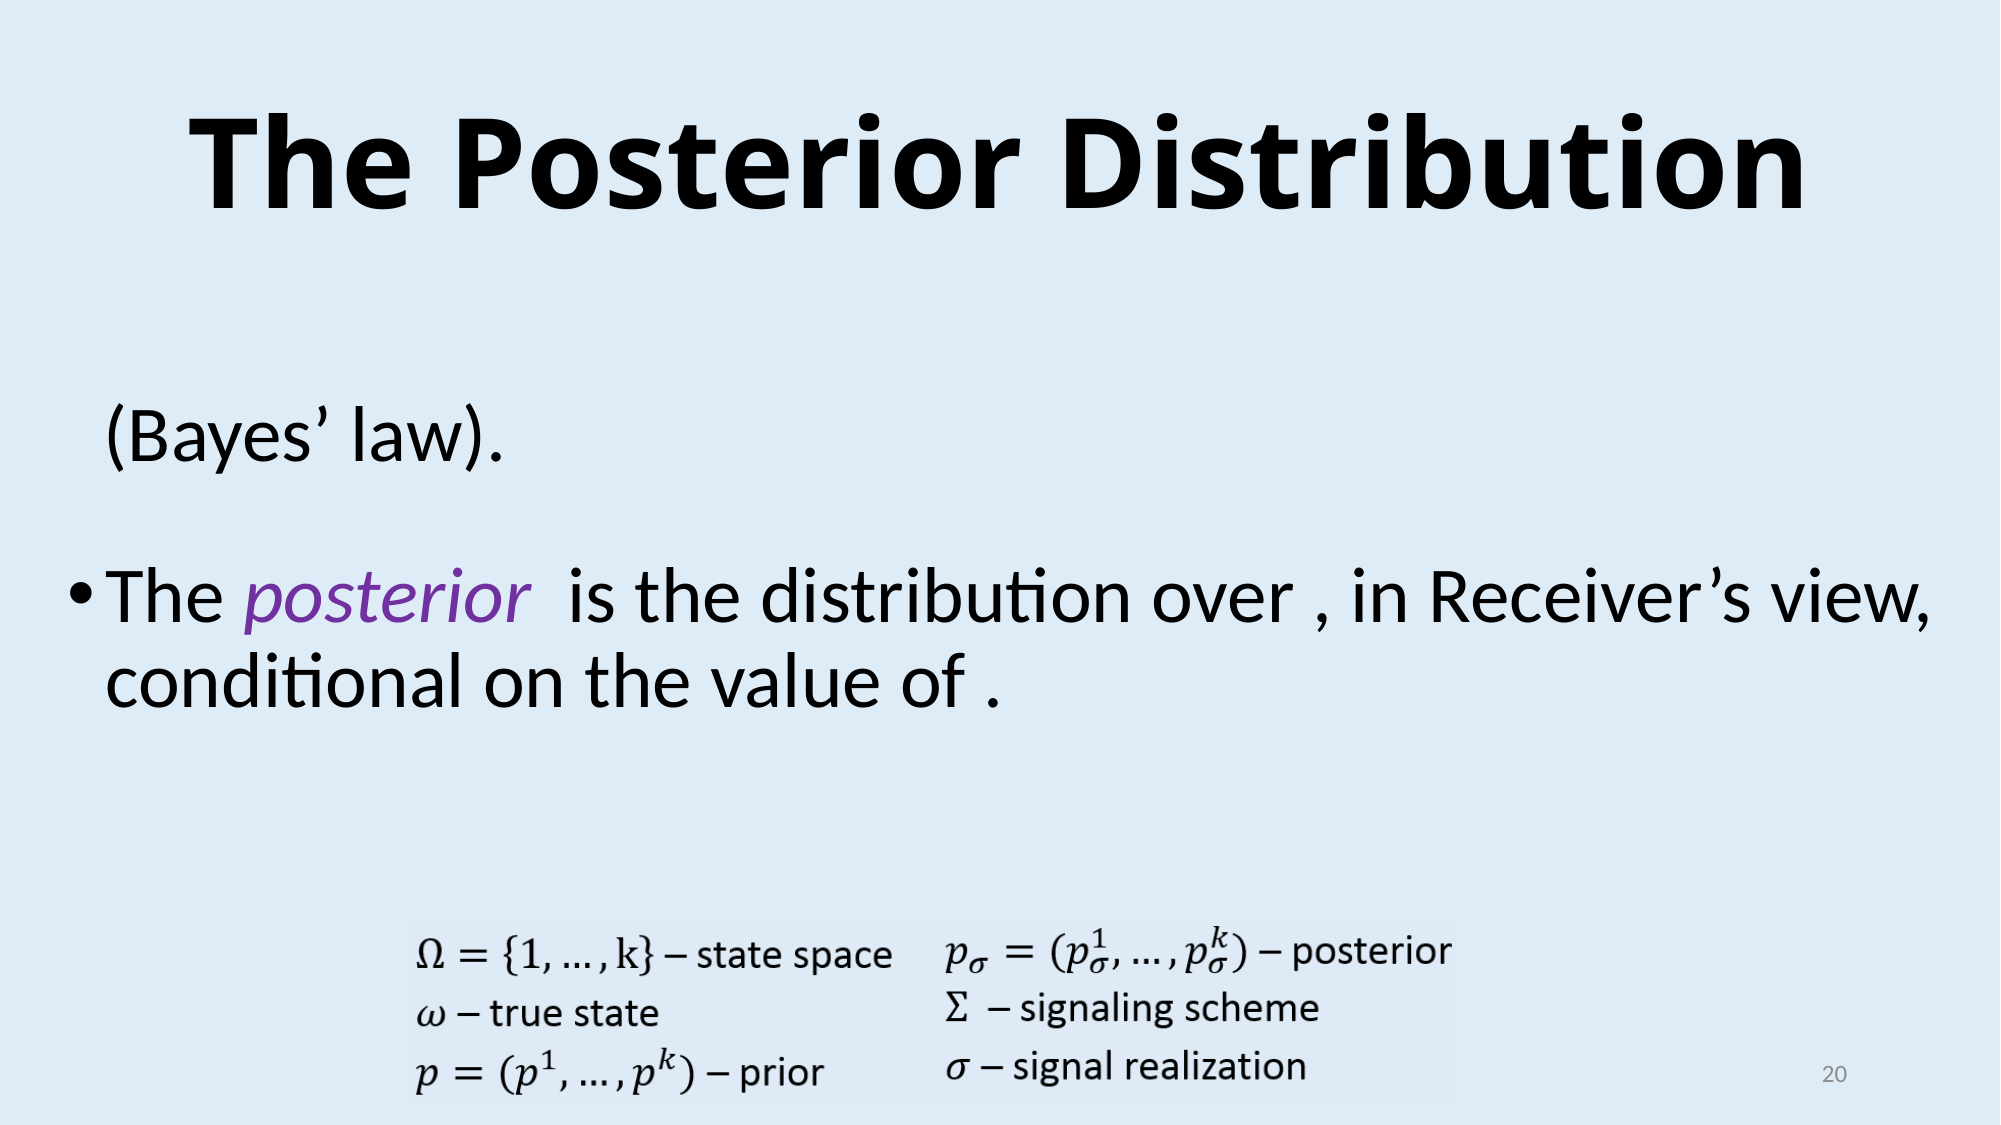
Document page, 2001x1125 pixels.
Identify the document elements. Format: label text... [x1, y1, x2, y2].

title The Posterior Distribution [137, 59, 1863, 278]
slide_number 20 [1456, 1042, 1863, 1103]
picture [406, 923, 1456, 1105]
